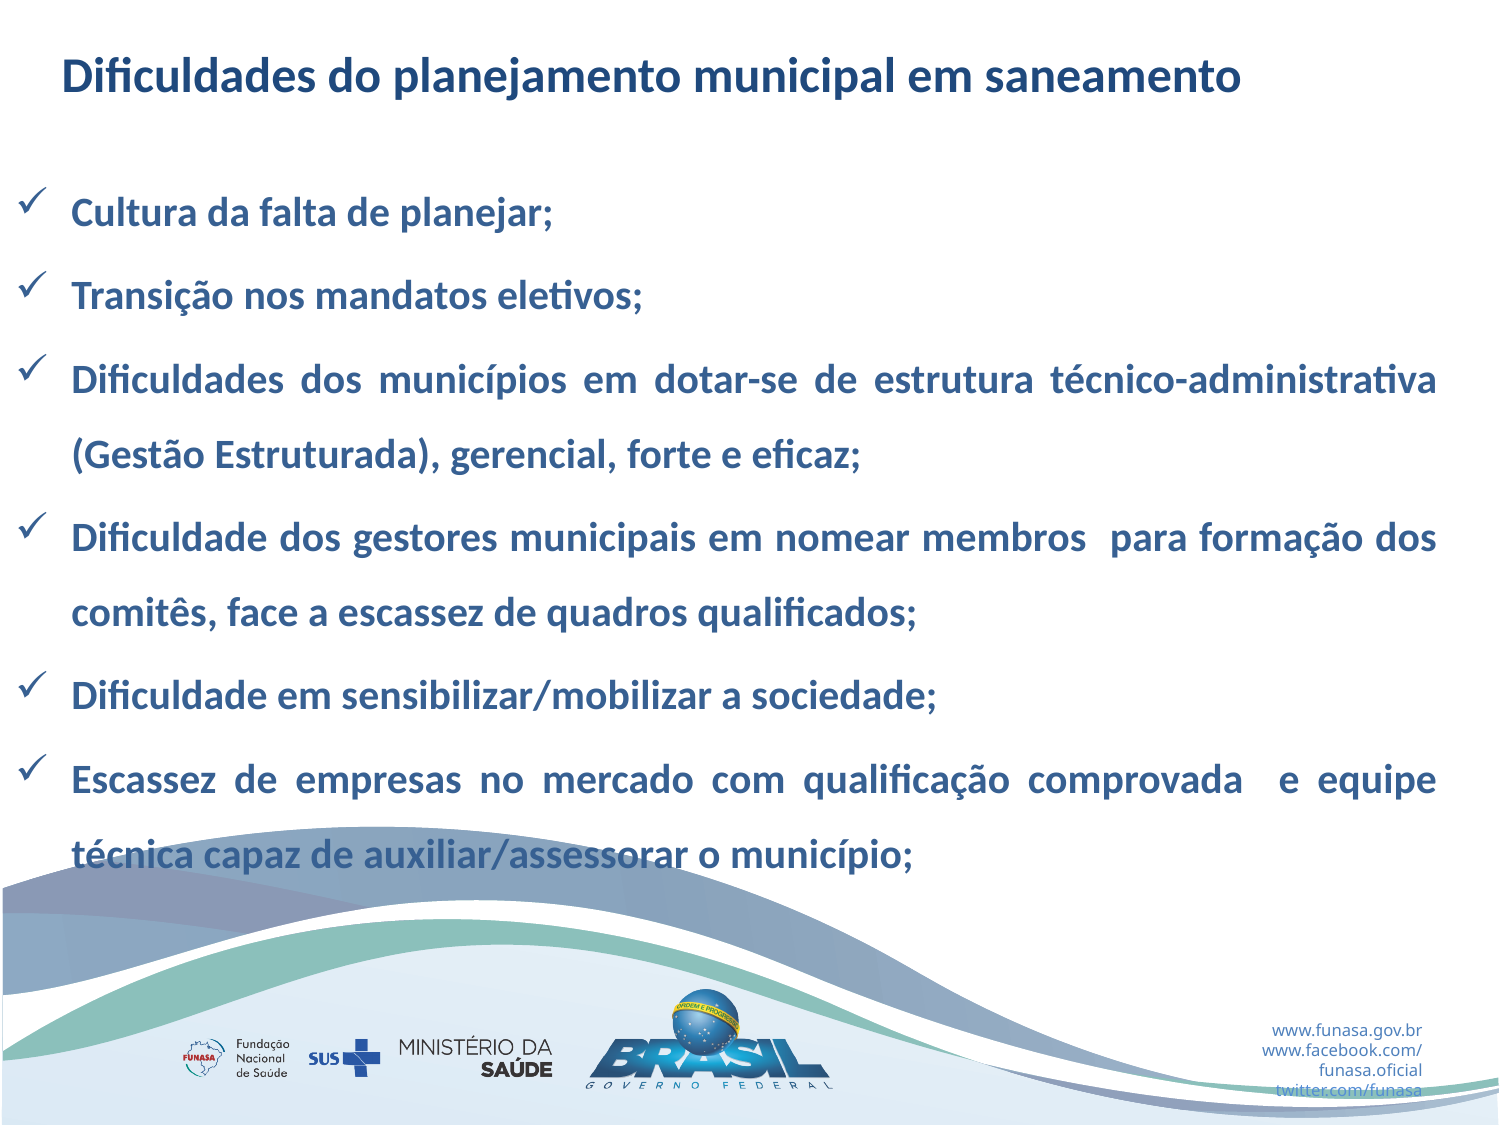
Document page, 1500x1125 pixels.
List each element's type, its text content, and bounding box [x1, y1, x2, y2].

picture [183, 989, 833, 1089]
list Cultura da falta de planejar; Transição nos mandatos eletivos; Dificuldades dos municípios em dotar-se de estrutura técnico-administrativa (Gestão Estruturada), gerencial, forte e eficaz; Dificuldade dos gestores municipais em nomear membros para formação dos comitês, face a escassez de quadros qualificados; Dificuldade em sensibilizar/mobilizar a sociedade; Escassez de empresas no mercado com qualificação comprovada e equipe técnica capaz de auxiliar/assessorar o município; [0, 152, 1454, 895]
text_box Dificuldades do planejamento municipal em saneamento [46, 35, 1465, 96]
